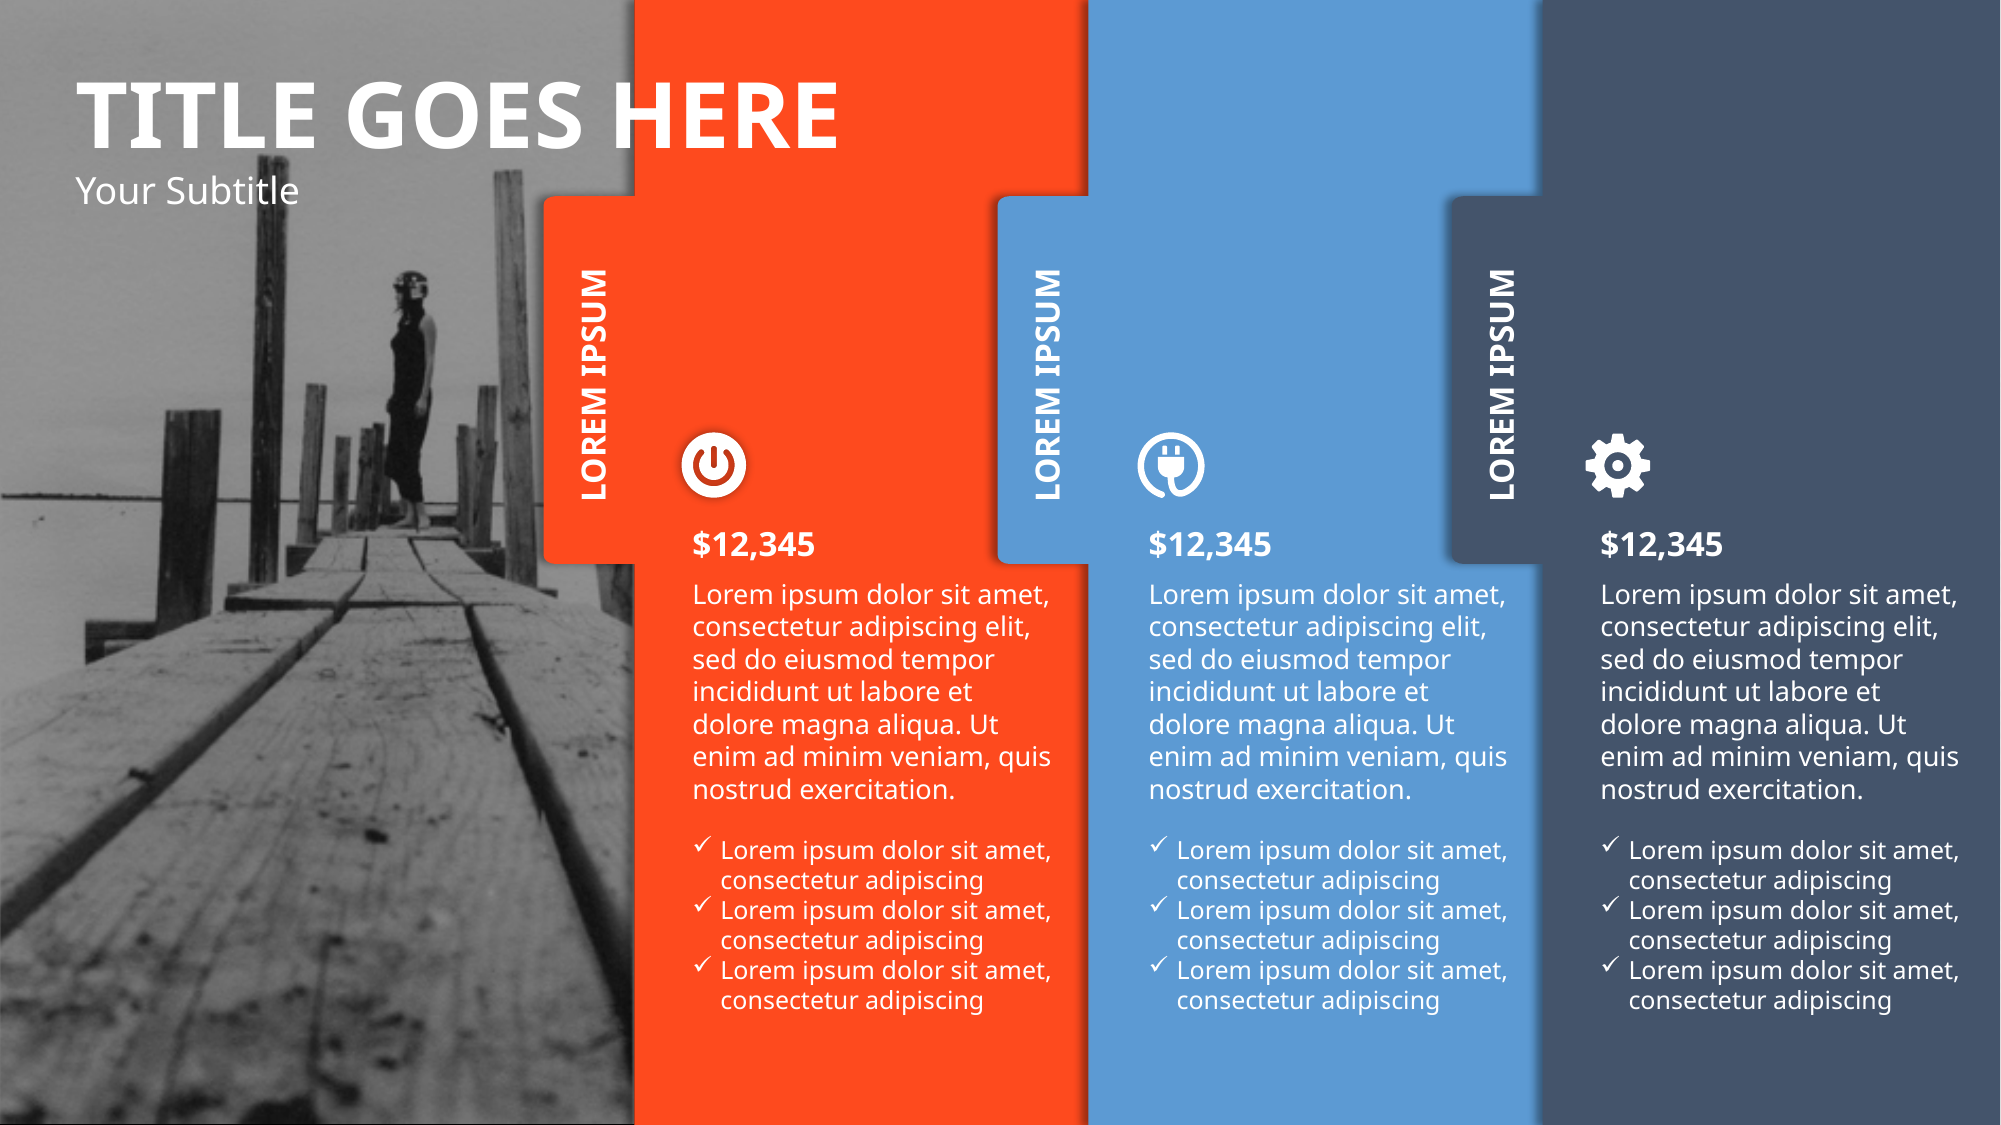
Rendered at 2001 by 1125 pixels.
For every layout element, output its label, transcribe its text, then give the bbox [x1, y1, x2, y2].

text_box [1137, 432, 1205, 498]
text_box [997, 0, 1451, 1125]
text_box [0, 0, 543, 1125]
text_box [543, 0, 997, 1125]
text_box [1451, 0, 2000, 1125]
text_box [1585, 433, 1651, 498]
text_box TITLE GOES HERE Your Subtitle [60, 49, 543, 220]
